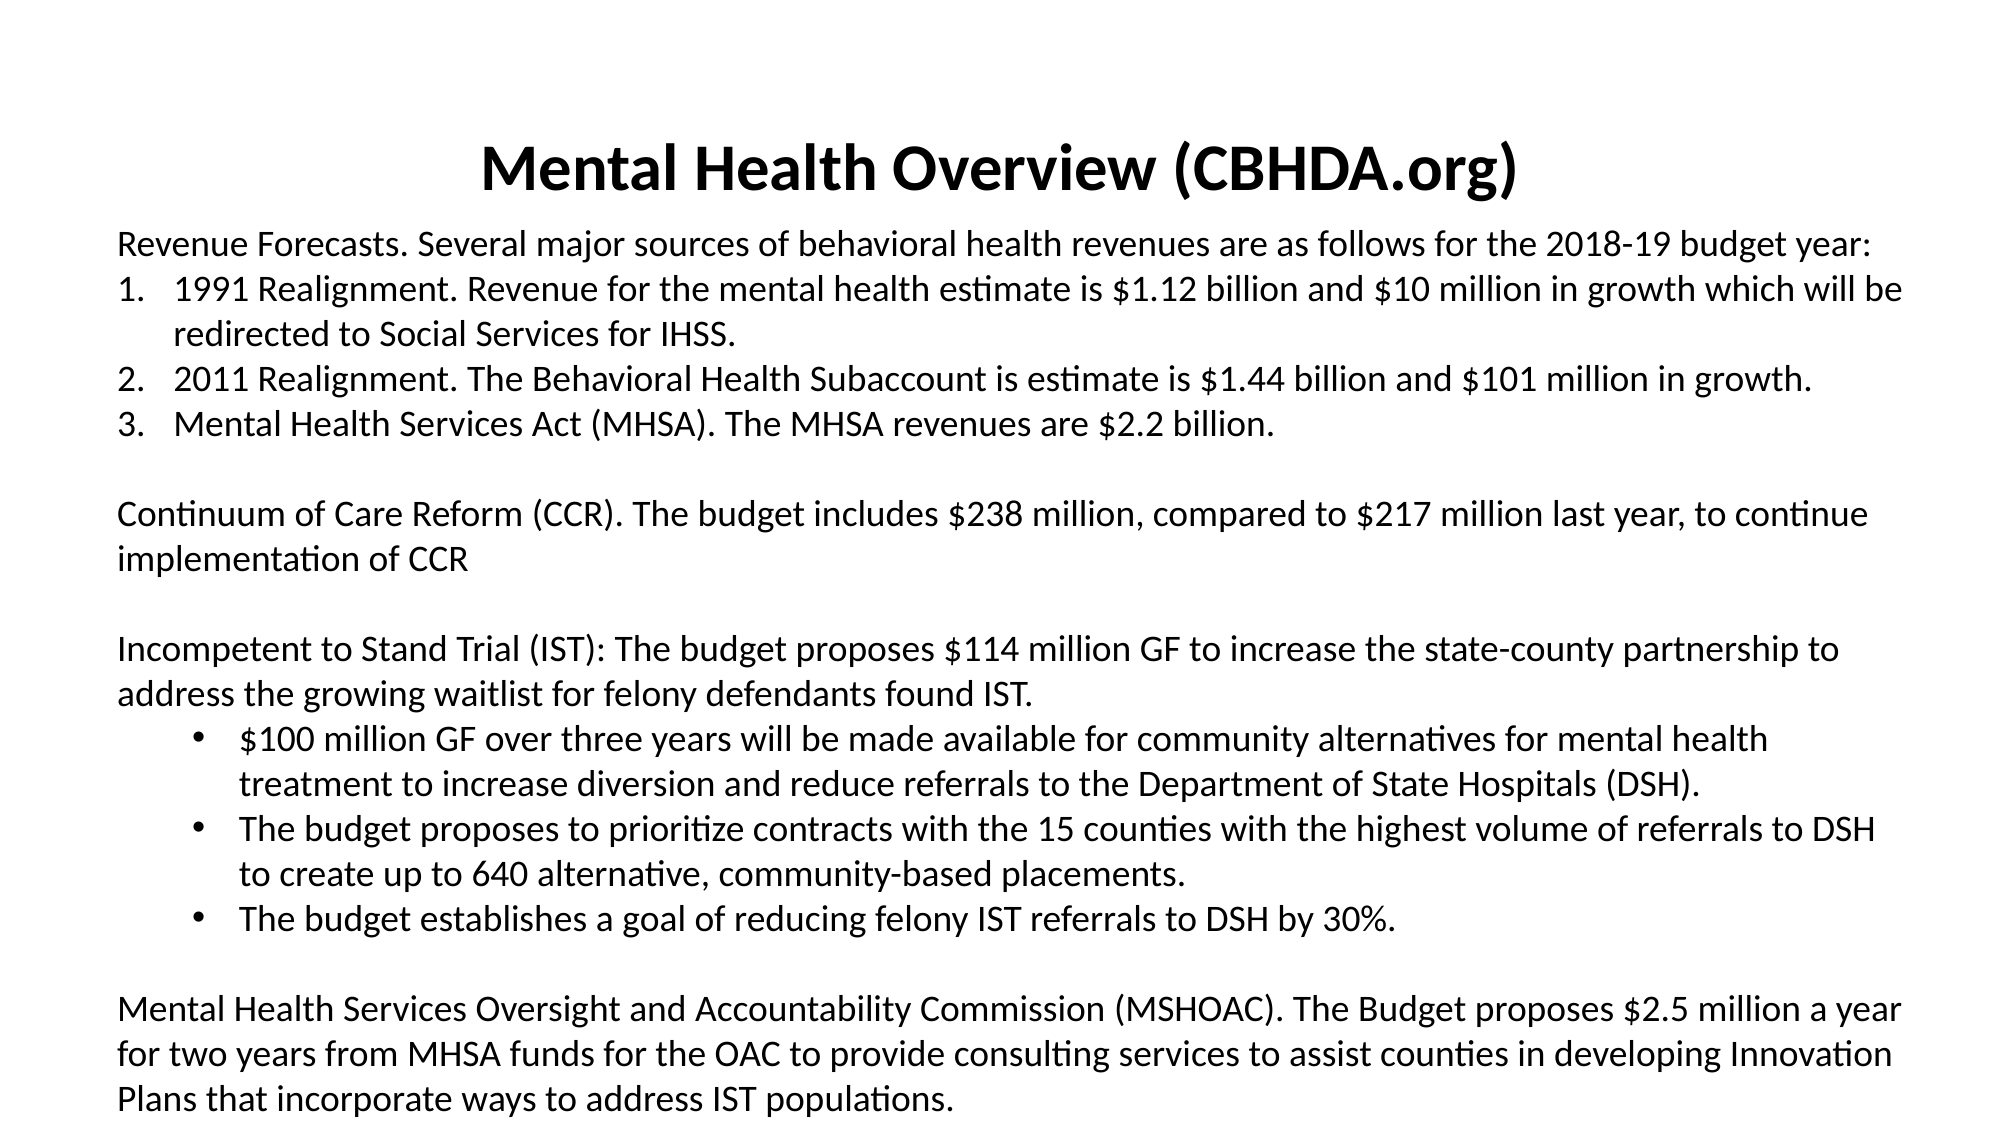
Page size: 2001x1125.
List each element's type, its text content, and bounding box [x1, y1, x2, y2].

title Mental Health Overview (CBHDA.org) [137, 59, 1863, 211]
text_box Revenue Forecasts. Several major sources of behavioral health revenues are as follows for the 2018-19 budget year: 1991 Realignment. Revenue for the mental health estimate is $1.12 billion and $10 million in growth which will be redirected to Social Services for IHSS. 2011 Realignment. The Behavioral Health Subaccount is estimate is $1.44 billion and $101 million in growth. Mental Health Services Act (MHSA). The MHSA revenues are $2.2 billion. Continuum of Care Reform (CCR). The budget includes $238 million, compared to $217 million last year, to continue implementation of CCR Incompetent to Stand Trial (IST): The budget proposes $114 million GF to increase the state-county partnership to address the growing waitlist for felony defendants found IST. $100 million GF over three years will be made available for community alternatives for mental health treatment to increase diversion and reduce referrals to the Department of State Hospitals (DSH). The budget proposes to prioritize contracts with the 15 counties with the highest volume of referrals to DSH to create up to 640 alternative, community-based placements. The budget establishes a goal of reducing felony IST referrals to DSH by 30%. Mental Health Services Oversight and Accountability Commission (MSHOAC). The Budget proposes $2.5 million a year for two years from MHSA funds for the OAC to provide consulting services to assist counties in developing Innovation Plans that incorporate ways to address IST populations. [102, 211, 1929, 1125]
